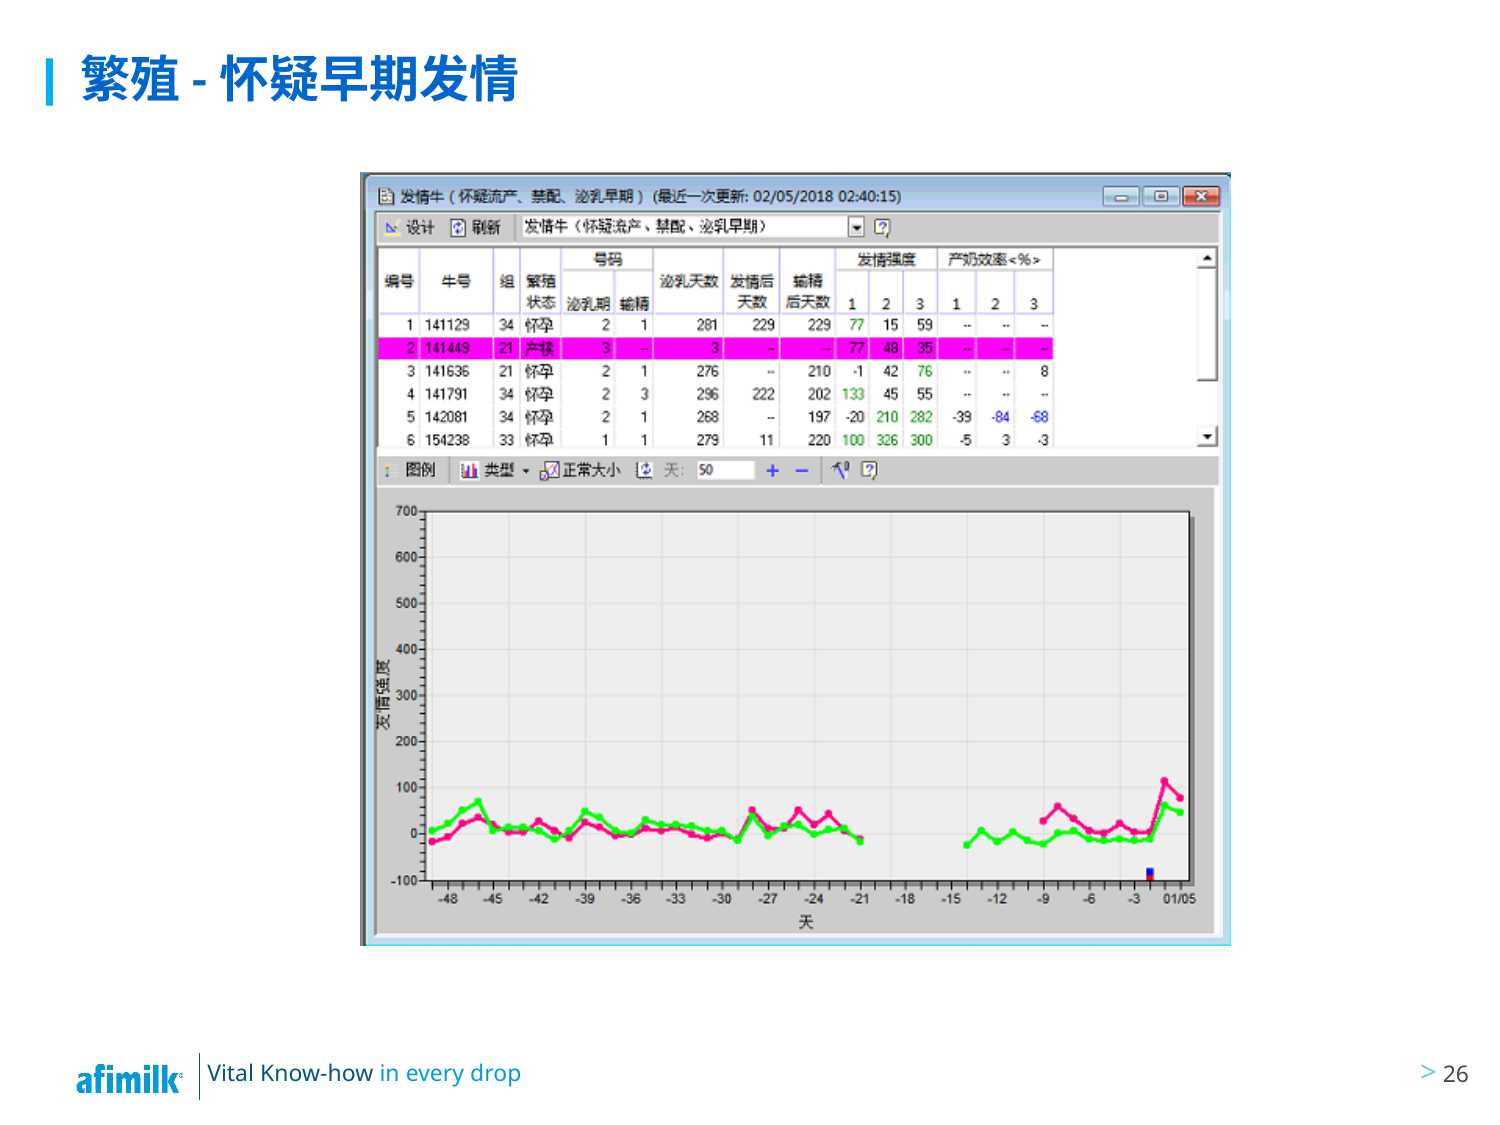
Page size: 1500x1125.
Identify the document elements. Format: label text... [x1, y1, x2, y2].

title 繁殖-怀疑早期发情 [64, 39, 1359, 258]
picture [359, 172, 1231, 947]
picture [76, 1064, 183, 1096]
